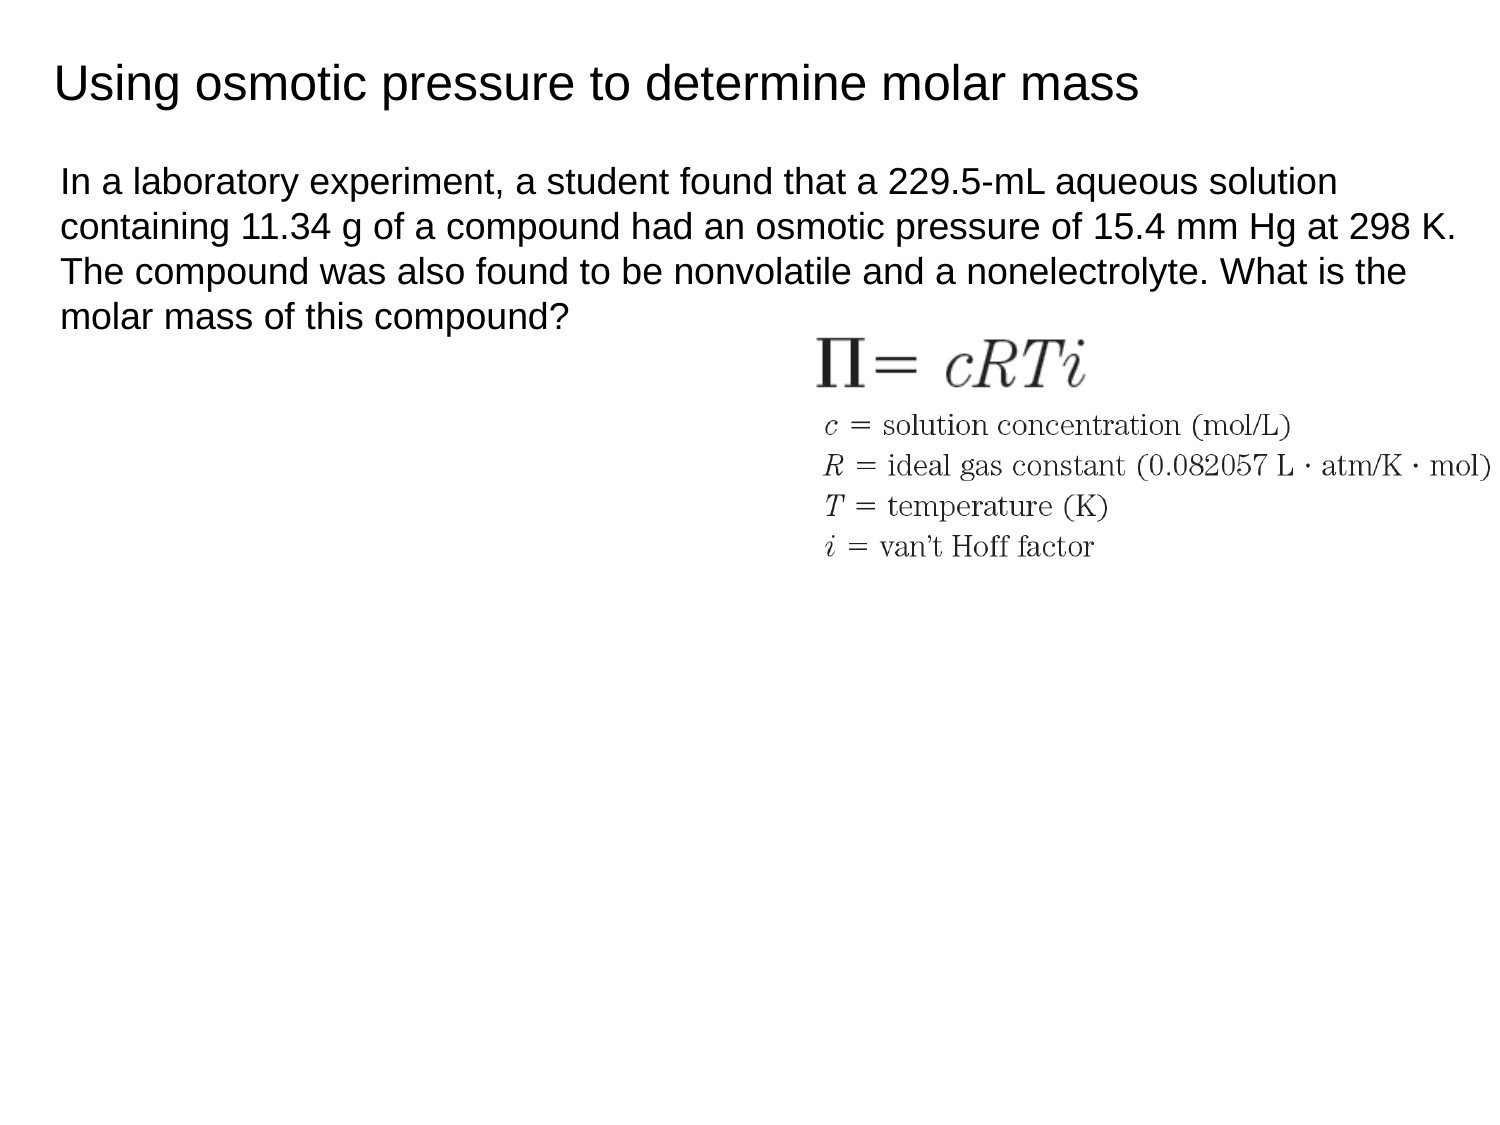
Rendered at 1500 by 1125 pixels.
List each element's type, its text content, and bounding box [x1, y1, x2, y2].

picture [804, 324, 1500, 578]
text_box Using osmotic pressure to determine molar mass [38, 43, 1156, 118]
text_box In a laboratory experiment, a student found that a 229.5-mL aqueous solution containing 11.34 g of a compound had an osmotic pressure of 15.4 mm Hg at 298 K. The compound was also found to be nonvolatile and a nonelectrolyte. What is the molar mass of this compound? [45, 149, 1484, 345]
